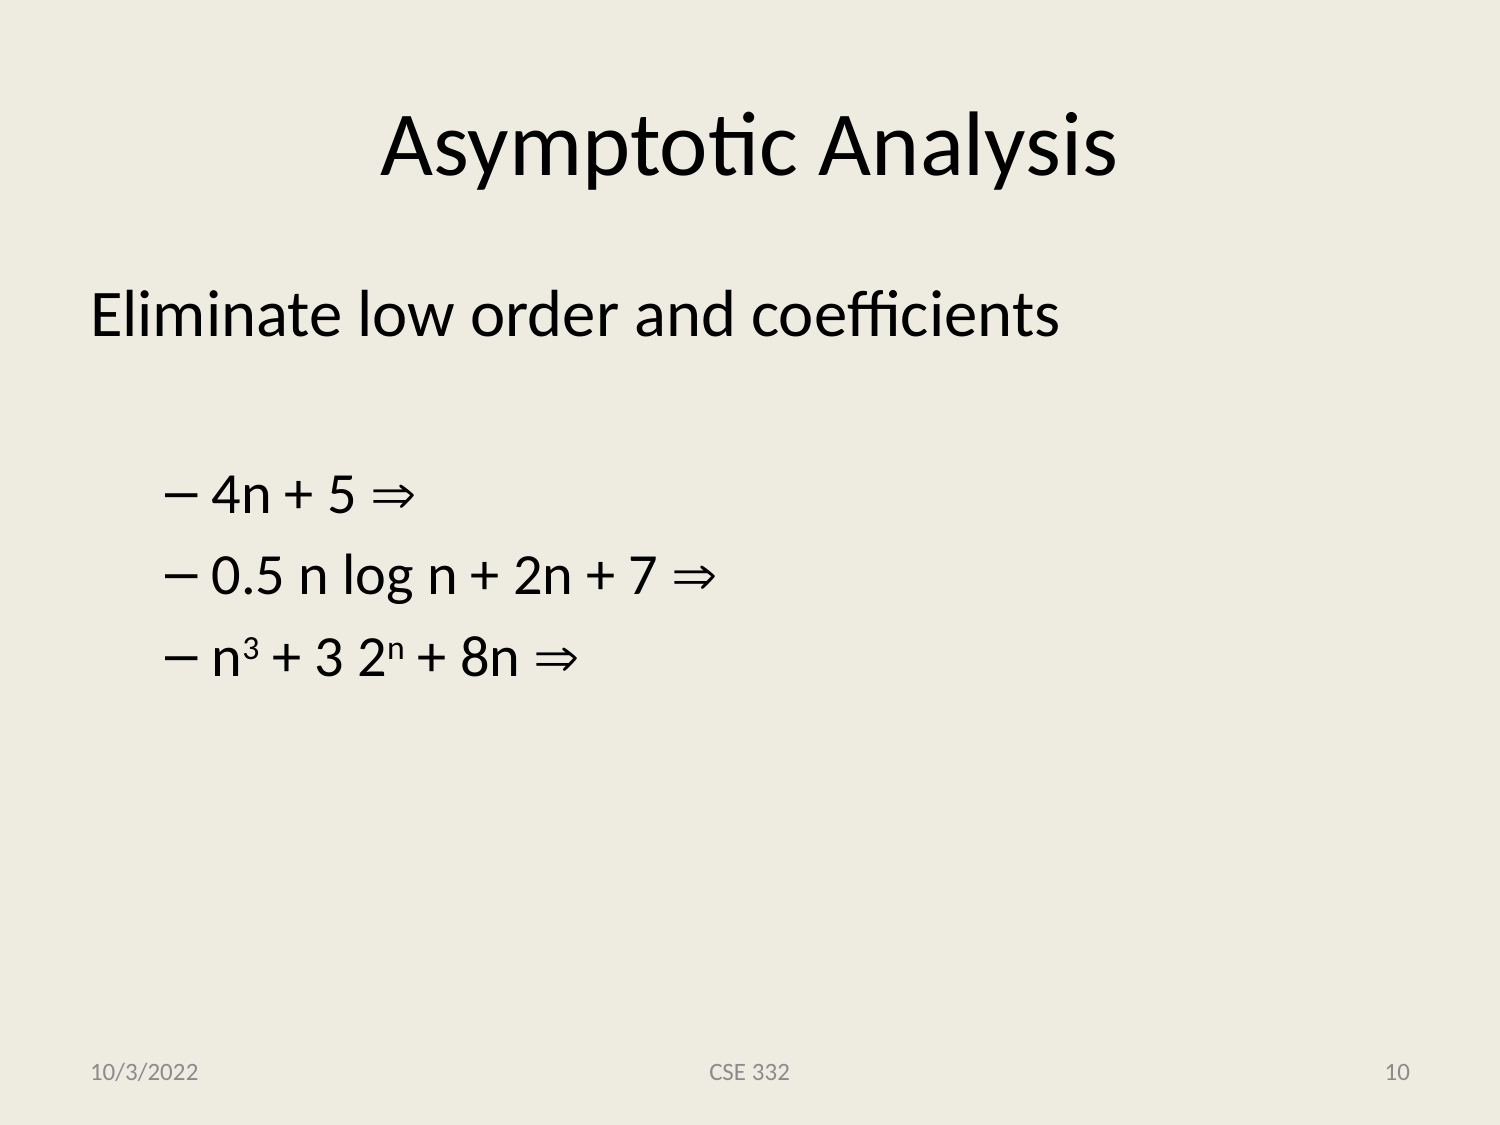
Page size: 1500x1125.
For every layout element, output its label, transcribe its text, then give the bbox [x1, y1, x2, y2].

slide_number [75, 1042, 425, 1103]
list Eliminate low order and coefficients 4n + 5  0.5 n log n + 2n + 7  n3 + 3 2n + 8n  [75, 262, 1425, 1005]
title Asymptotic Analysis [75, 45, 1425, 233]
slide_number 10 [1074, 1042, 1425, 1103]
footer CSE 332 [512, 1042, 988, 1103]
